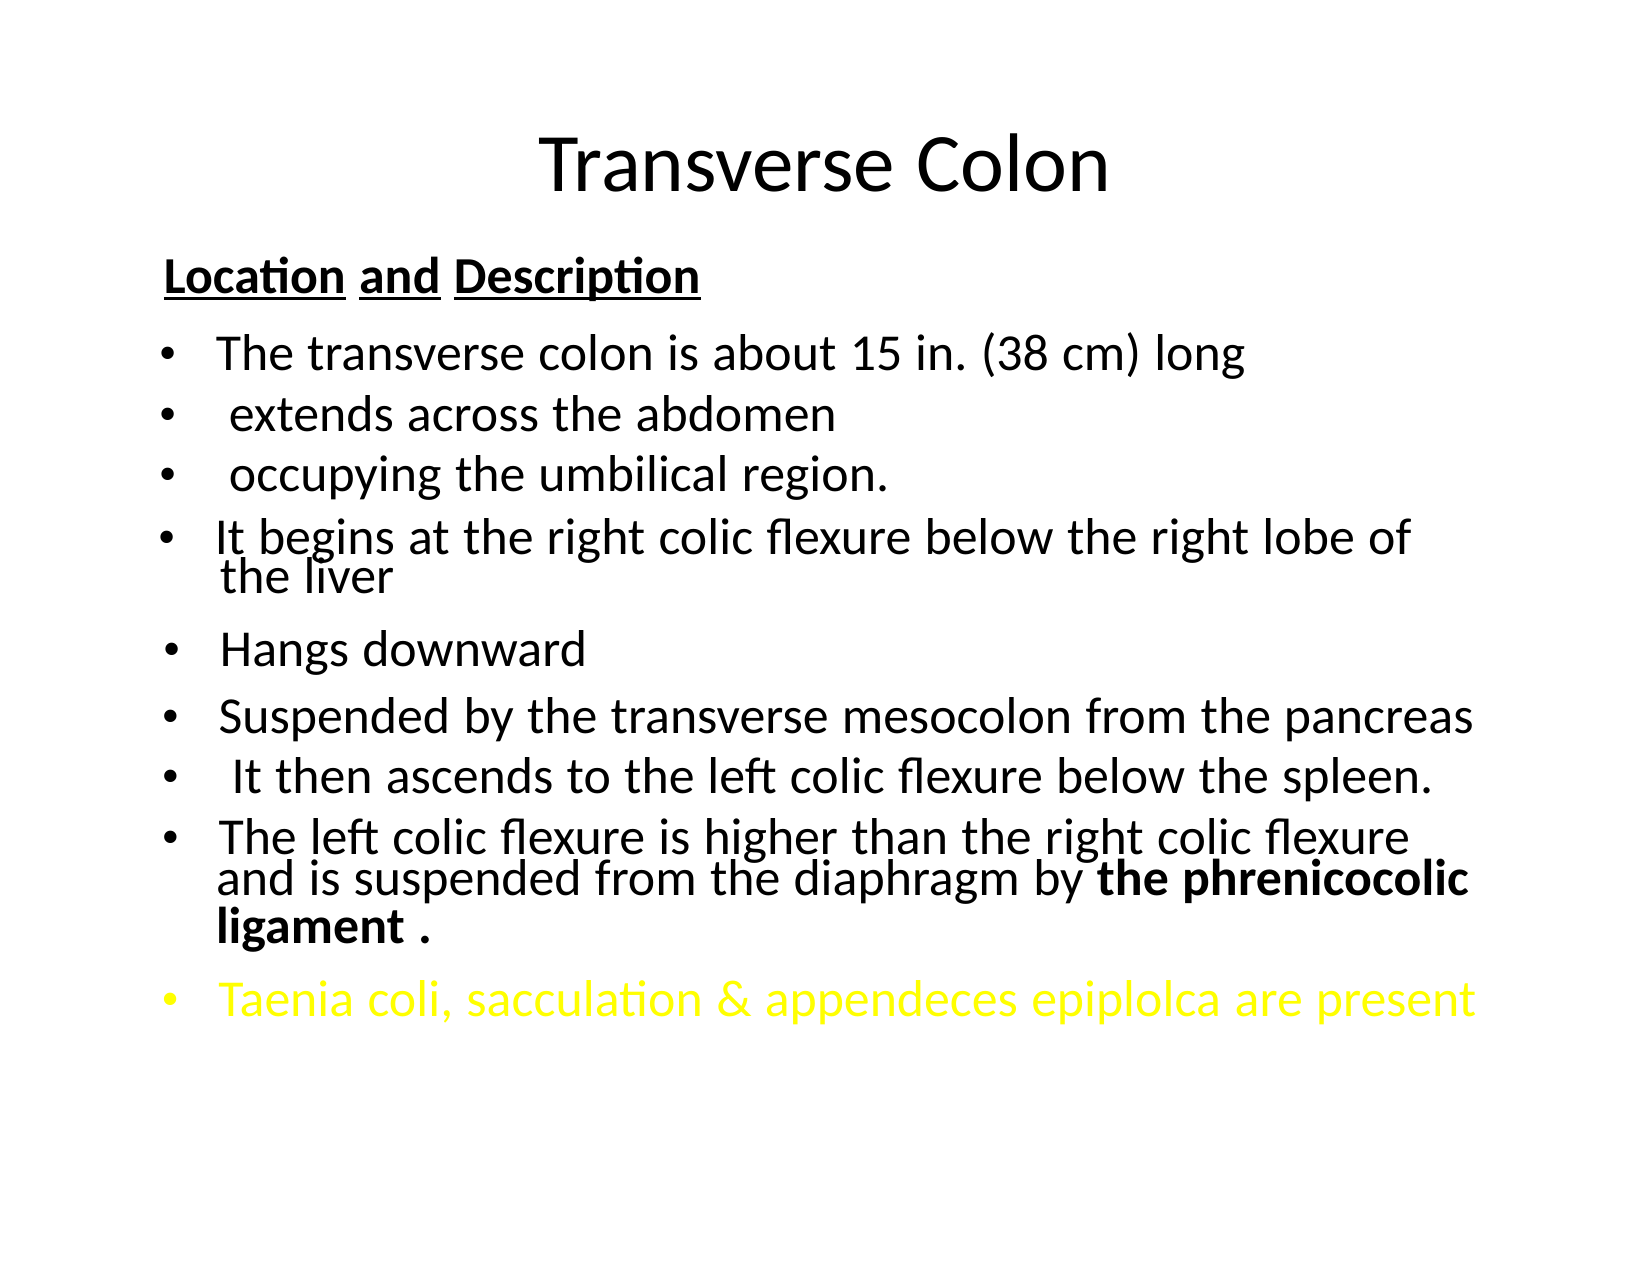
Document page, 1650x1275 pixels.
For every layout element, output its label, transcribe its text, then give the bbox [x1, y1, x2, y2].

text_box [74, 74, 1578, 636]
text_box and is suspended from the diaphragm by the phrenicocolic ligament . [216, 862, 1470, 962]
text_box • The transverse colon is about 15 in. (38 cm) long • extends across the abdomen • occupying the umbilical region. [158, 327, 1246, 510]
text_box • Hangs downward [162, 622, 588, 685]
text_box • It begins at the right colic flexure below the right lobe of [157, 510, 1412, 572]
text_box Location and Description [163, 260, 701, 312]
text_box [74, 636, 1578, 1201]
text_box the liver [220, 560, 395, 612]
text_box • Suspended by the transverse mesocolon from the pancreas • It then ascends to the left colic flexure below the spleen. • The left colic flexure is higher than the right colic flexure [161, 689, 1474, 872]
text_box Transverse Colon [538, 137, 1112, 216]
text_box • Taenia coli, sacculation & appendeces epiplolca are present [161, 972, 1477, 1035]
